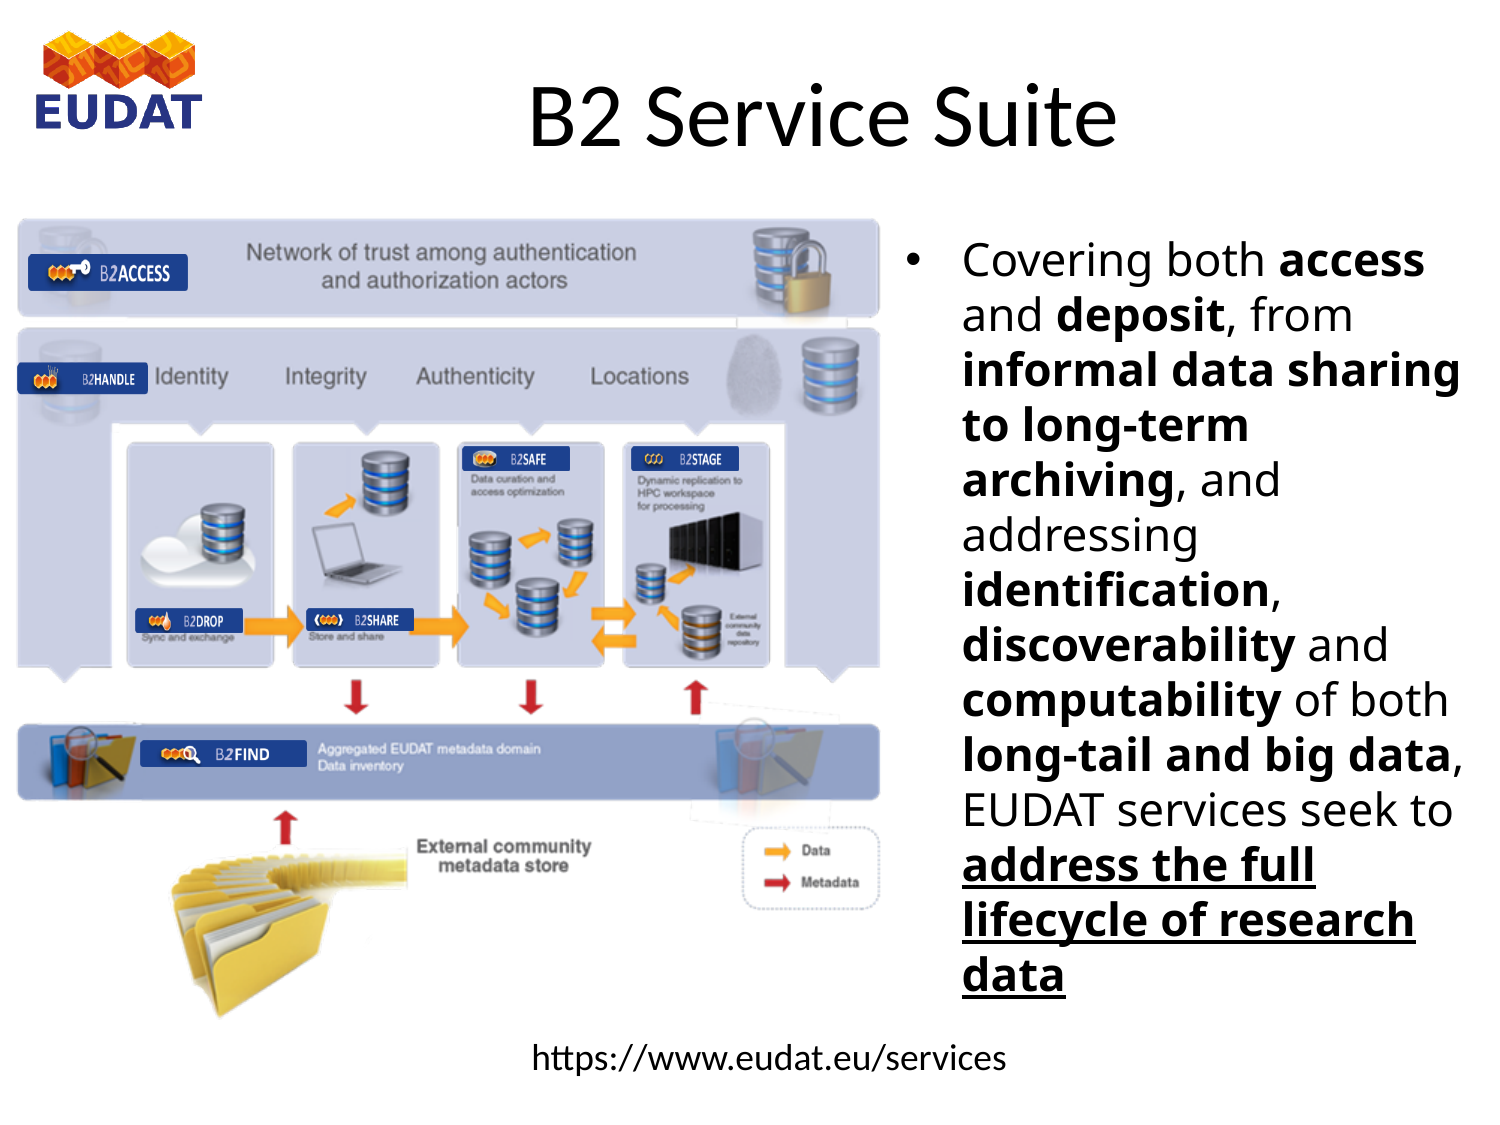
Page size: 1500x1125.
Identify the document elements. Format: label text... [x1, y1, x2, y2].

list Covering both access and deposit, from informal data sharing to long-term archiving, and addressing identification, discoverability and computability of both long-tail and big data, EUDAT services seek to address the full lifecycle of research data [897, 223, 1493, 1027]
picture [2, 205, 894, 1027]
text_box https://www.eudat.eu/services [516, 1027, 1023, 1086]
title B2 Service Suite [225, 45, 1424, 175]
picture [8, 0, 210, 162]
